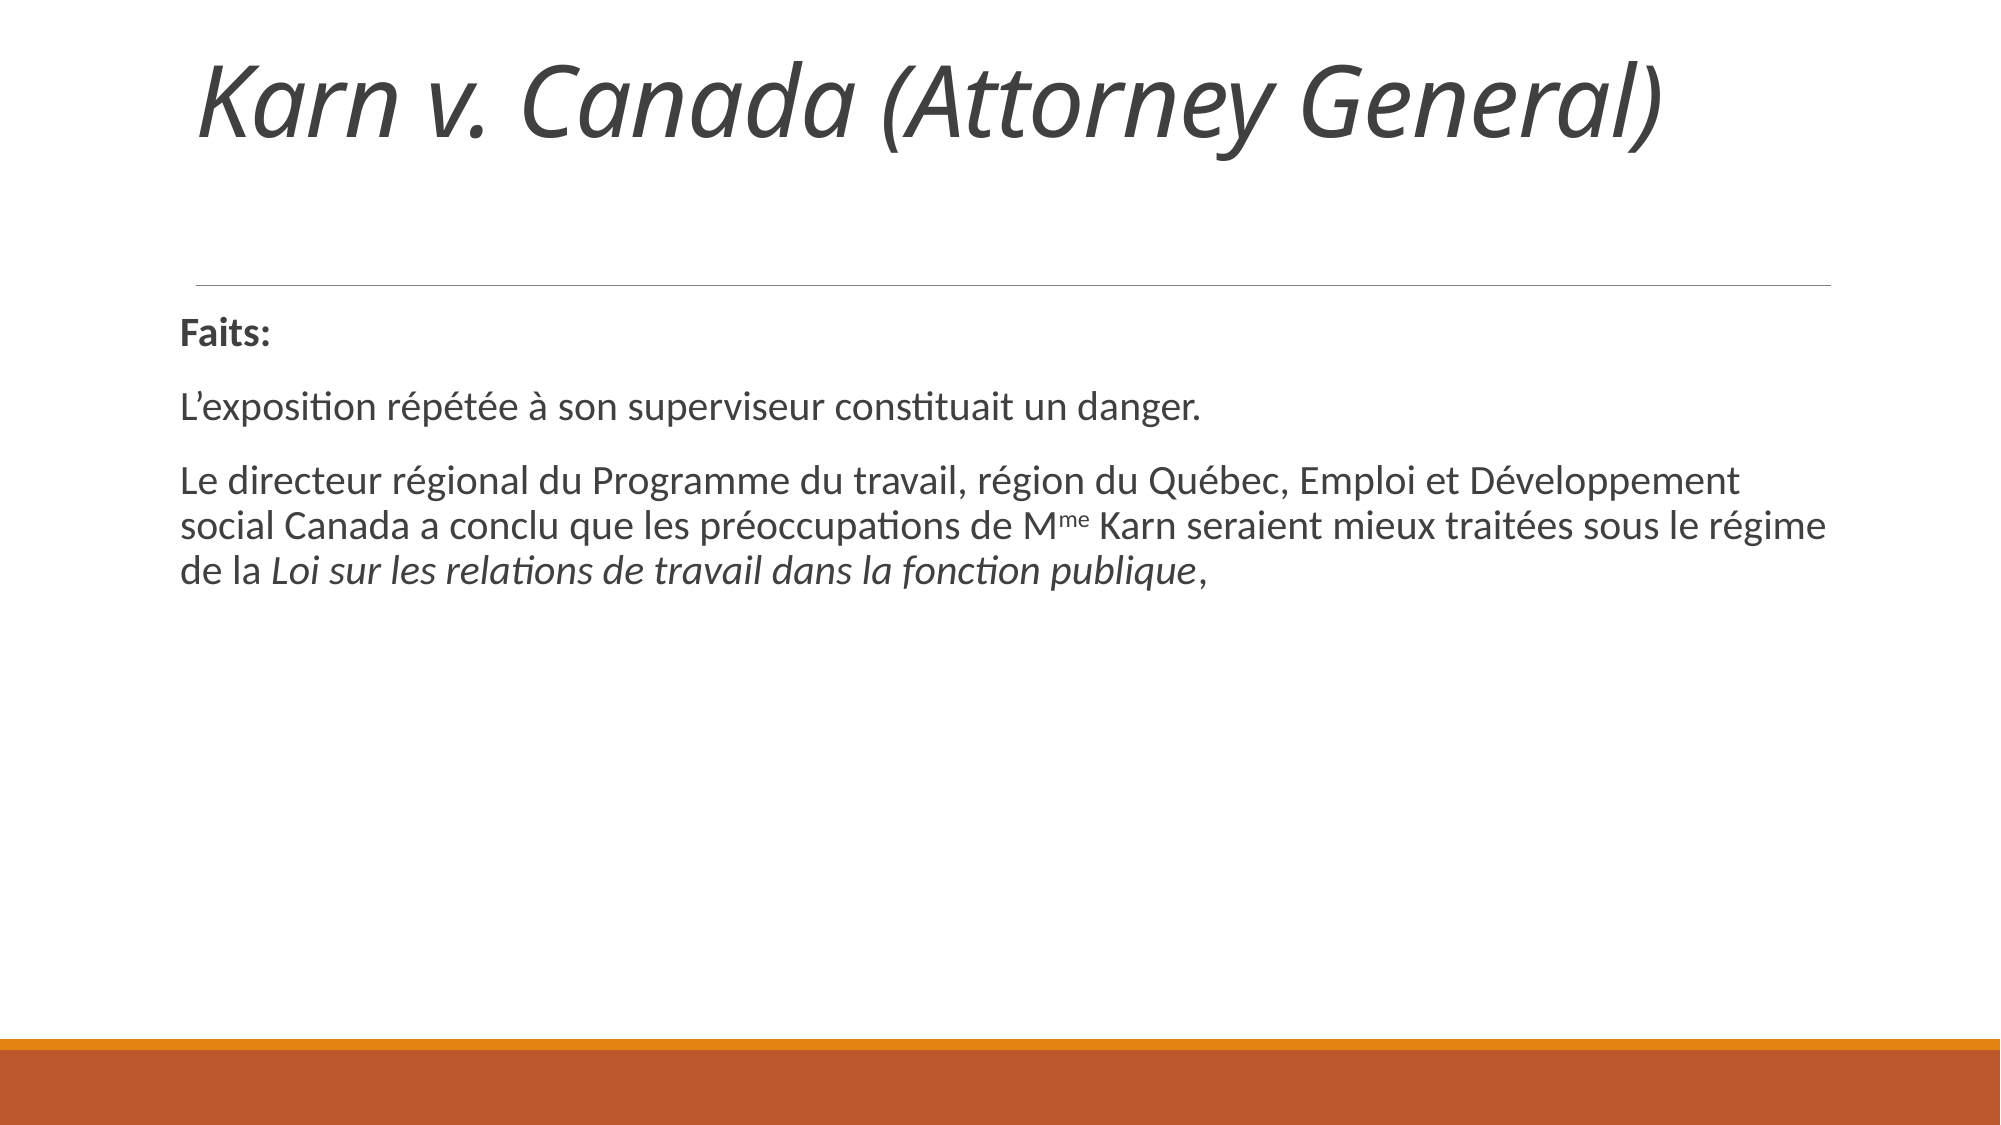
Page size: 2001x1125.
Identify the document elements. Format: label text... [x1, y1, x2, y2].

title Karn v. Canada (Attorney General) [180, 47, 1830, 285]
list Faits: L’exposition répétée à son superviseur constituait un danger. Le directeur régional du Programme du travail, région du Québec, Emploi et Développement social Canada a conclu que les préoccupations de Mme Karn seraient mieux traitées sous le régime de la Loi sur les relations de travail dans la fonction publique, [180, 302, 1830, 963]
